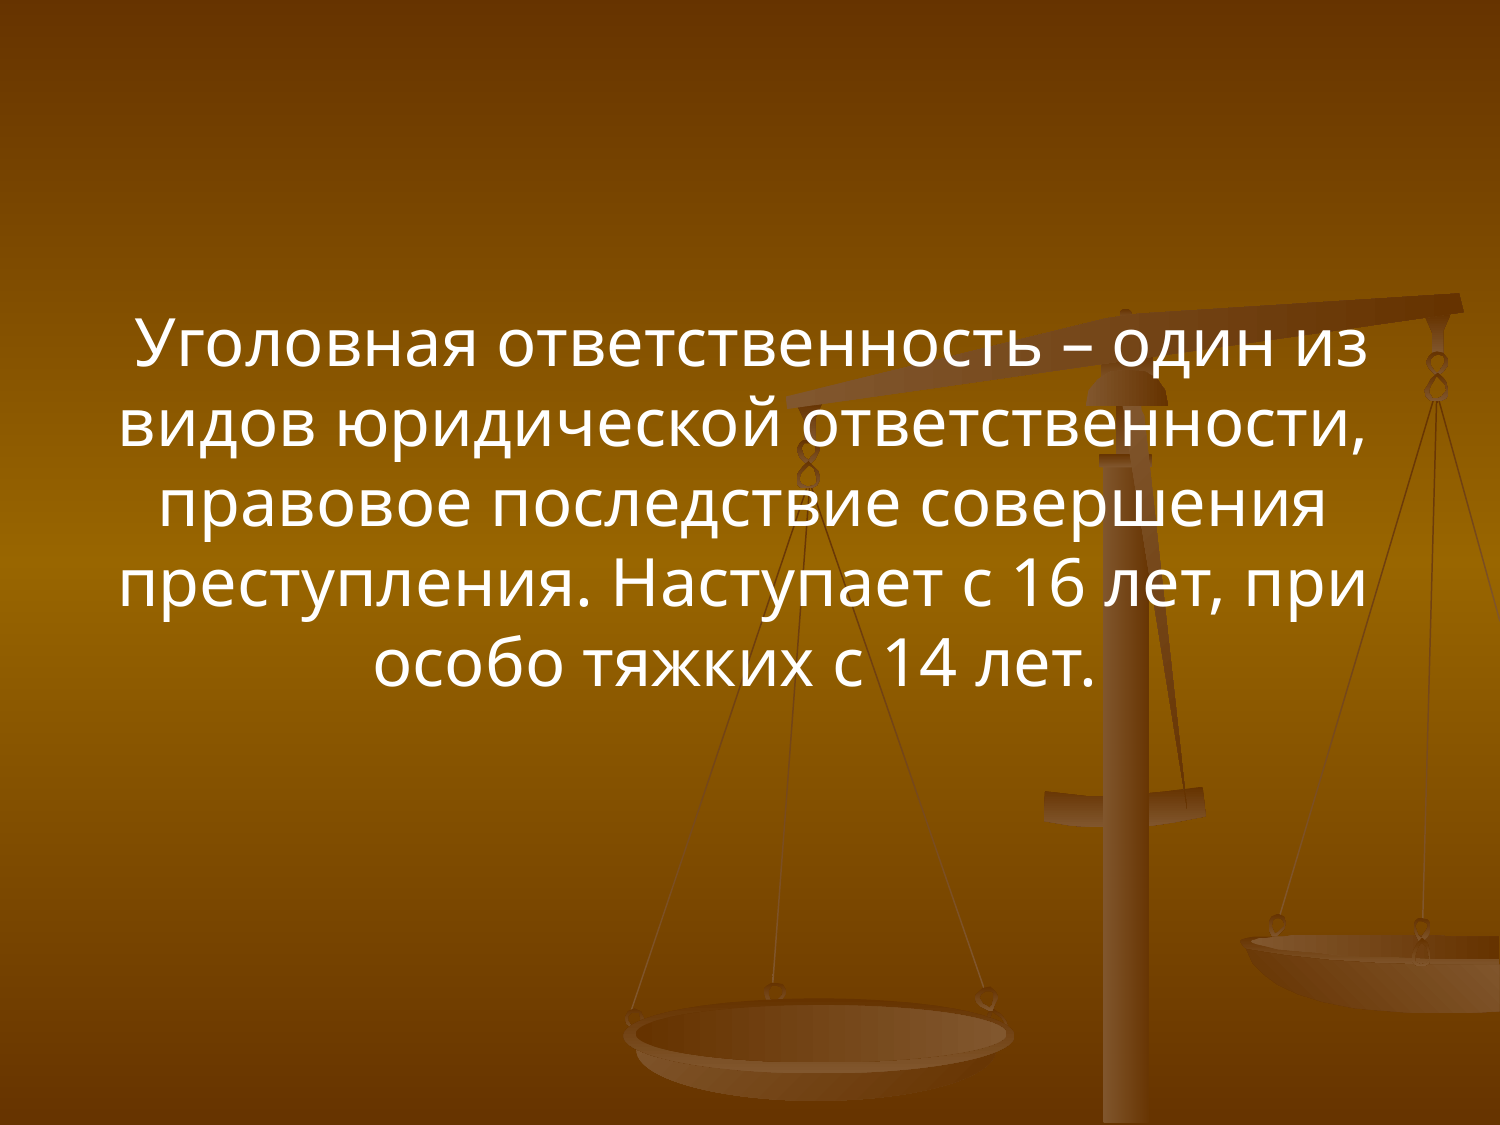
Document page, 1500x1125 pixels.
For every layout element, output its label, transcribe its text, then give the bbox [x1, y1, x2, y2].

list [74, 267, 1426, 1012]
text_box Уголовная ответственность – один из видов юридической ответственности, правовое последствие совершения преступления. Наступает с 16 лет, при особо тяжких с 14 лет. [93, 292, 1395, 708]
